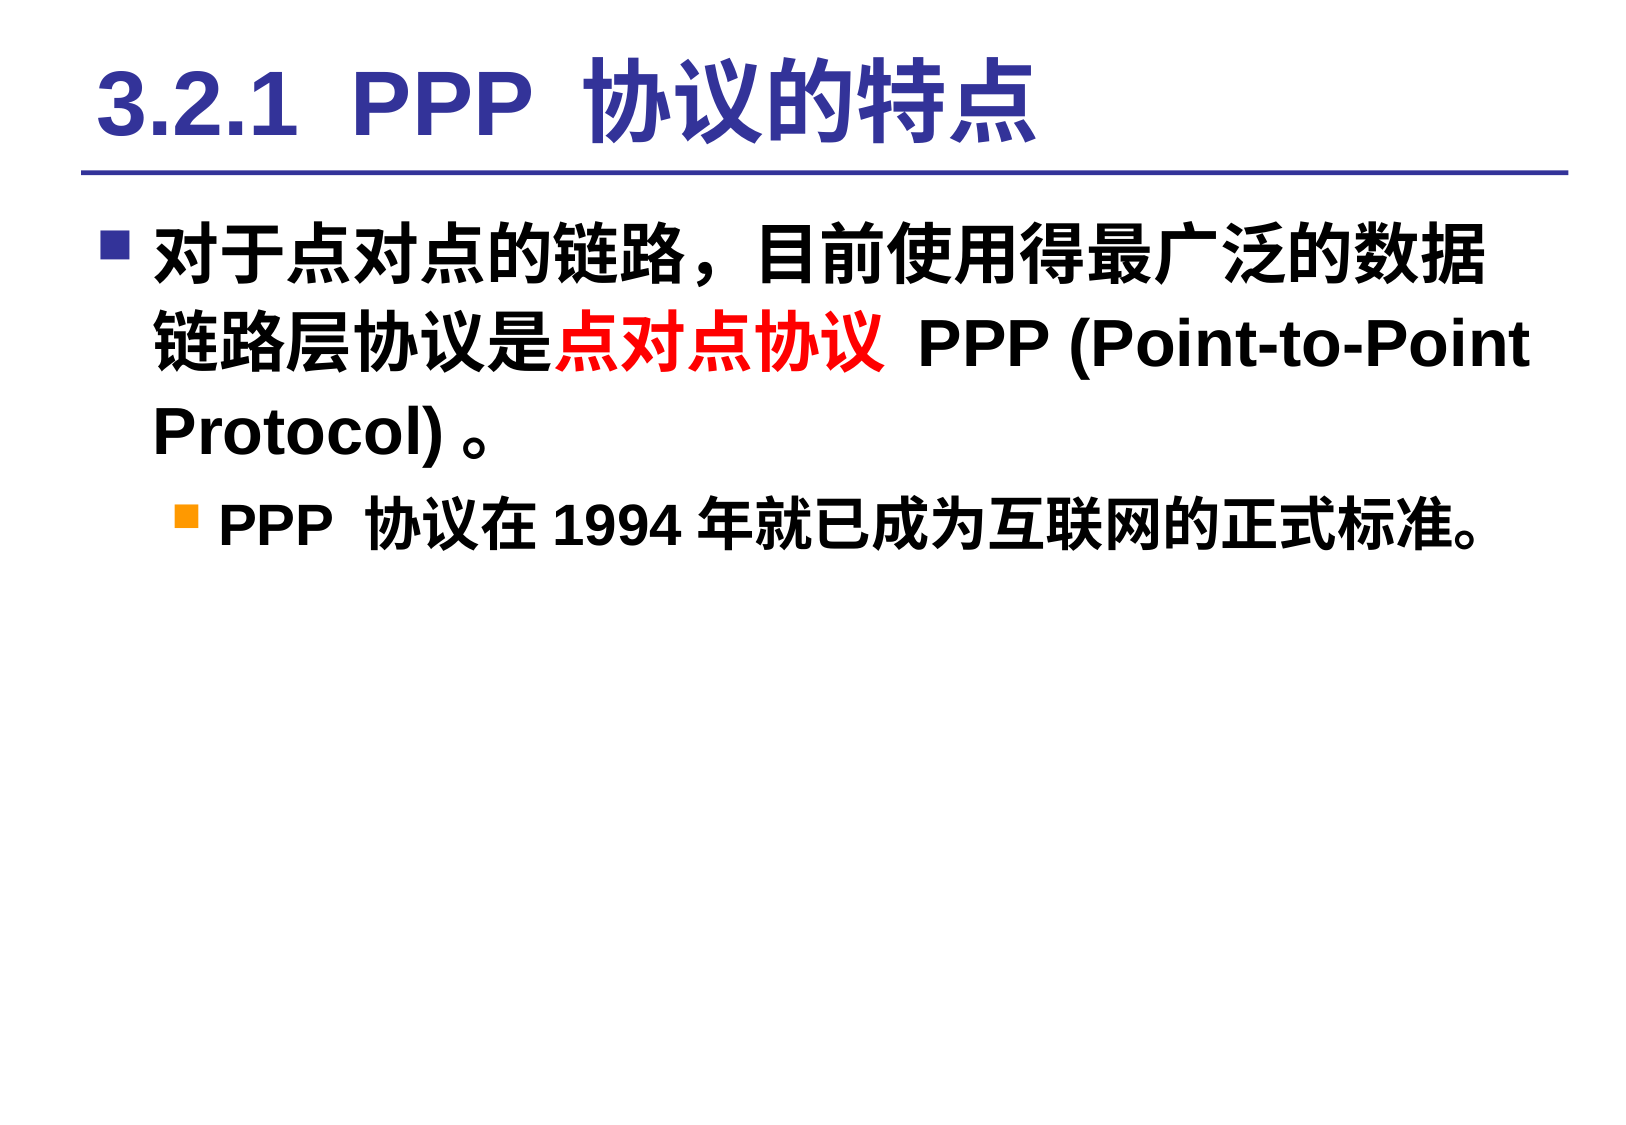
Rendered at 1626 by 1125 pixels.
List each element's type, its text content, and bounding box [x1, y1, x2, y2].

list 对于点对点的链路，目前使用得最广泛的数据链路层协议是点对点协议 PPP (Point-to-Point Protocol)。 PPP 协议在1994年就已成为互联网的正式标准。 [81, 196, 1569, 1006]
title 3.2.1 PPP 协议的特点 [81, 30, 1569, 161]
